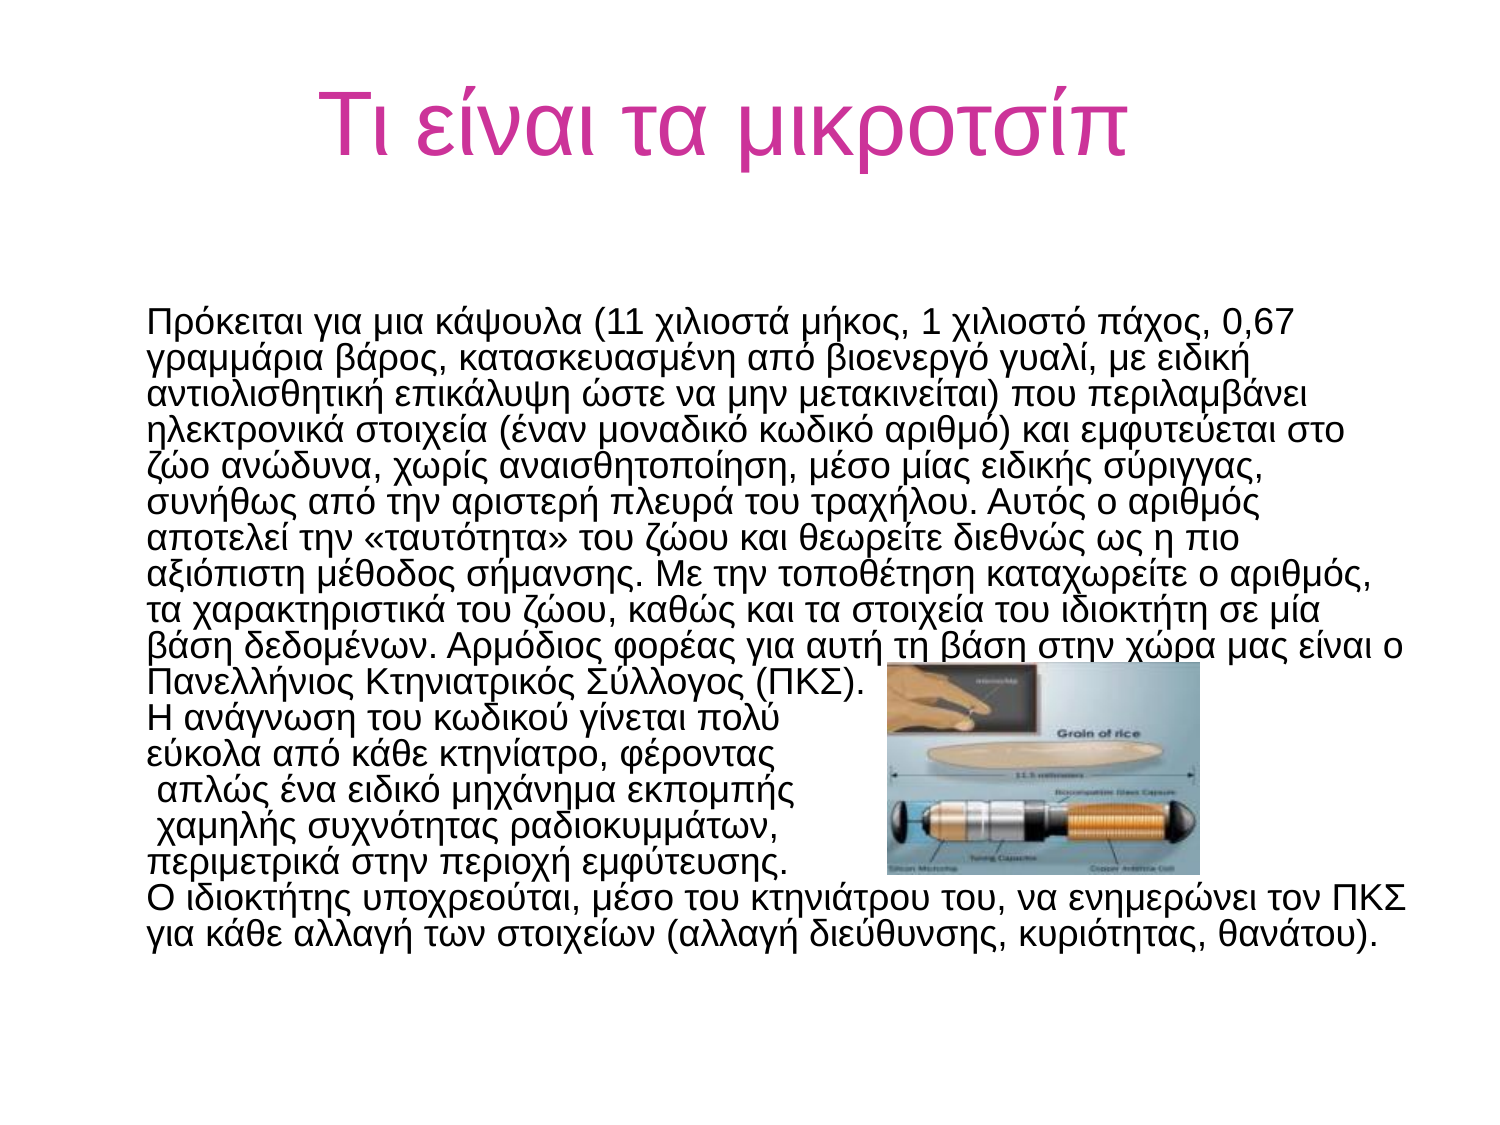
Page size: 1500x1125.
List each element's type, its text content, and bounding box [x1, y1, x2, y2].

list Πρόκειται για μια κάψουλα (11 χιλιοστά μήκος, 1 χιλιοστό πάχος, 0,67 γραμμάρια βάρος, κατασκευασμένη από βιοενεργό γυαλί, με ειδική αντιολισθητική επικάλυψη ώστε να μην μετακινείται) που περιλαμβάνει ηλεκτρονικά στοιχεία (έναν μοναδικό κωδικό αριθμό) και εμφυτεύεται στο ζώο ανώδυνα, χωρίς αναισθητοποίηση, μέσο μίας ειδικής σύριγγας, συνήθως από την αριστερή πλευρά του τραχήλου. Αυτός ο αριθμός αποτελεί την «ταυτότητα» του ζώου και θεωρείτε διεθνώς ως η πιο αξιόπιστη μέθοδος σήμανσης. Με την τοποθέτηση καταχωρείτε ο αριθμός, τα χαρακτηριστικά του ζώου, καθώς και τα στοιχεία του ιδιοκτήτη σε μία βάση δεδομένων. Αρμόδιος φορέας για αυτή τη βάση στην χώρα μας είναι ο Πανελλήνιος Κτηνιατρικός Σύλλογος (ΠΚΣ). Η ανάγνωση του κωδικού γίνεται πολύ εύκολα από κάθε κτηνίατρο, φέροντας απλώς ένα ειδικό μηχάνημα εκπομπής χαμηλής συχνότητας ραδιοκυμμάτων, περιμετρικά στην περιοχή εμφύτευσης. Ο ιδιοκτήτης υποχρεούται, μέσο του κτηνιάτρου του, να ενημερώνει τον ΠΚΣ για κάθε αλλαγή των στοιχείων (αλλαγή διεύθυνσης, κυριότητας, θανάτου). [74, 262, 1426, 1038]
picture [887, 662, 1201, 876]
title Τι είναι τα μικροτσίπ [49, 24, 1401, 213]
